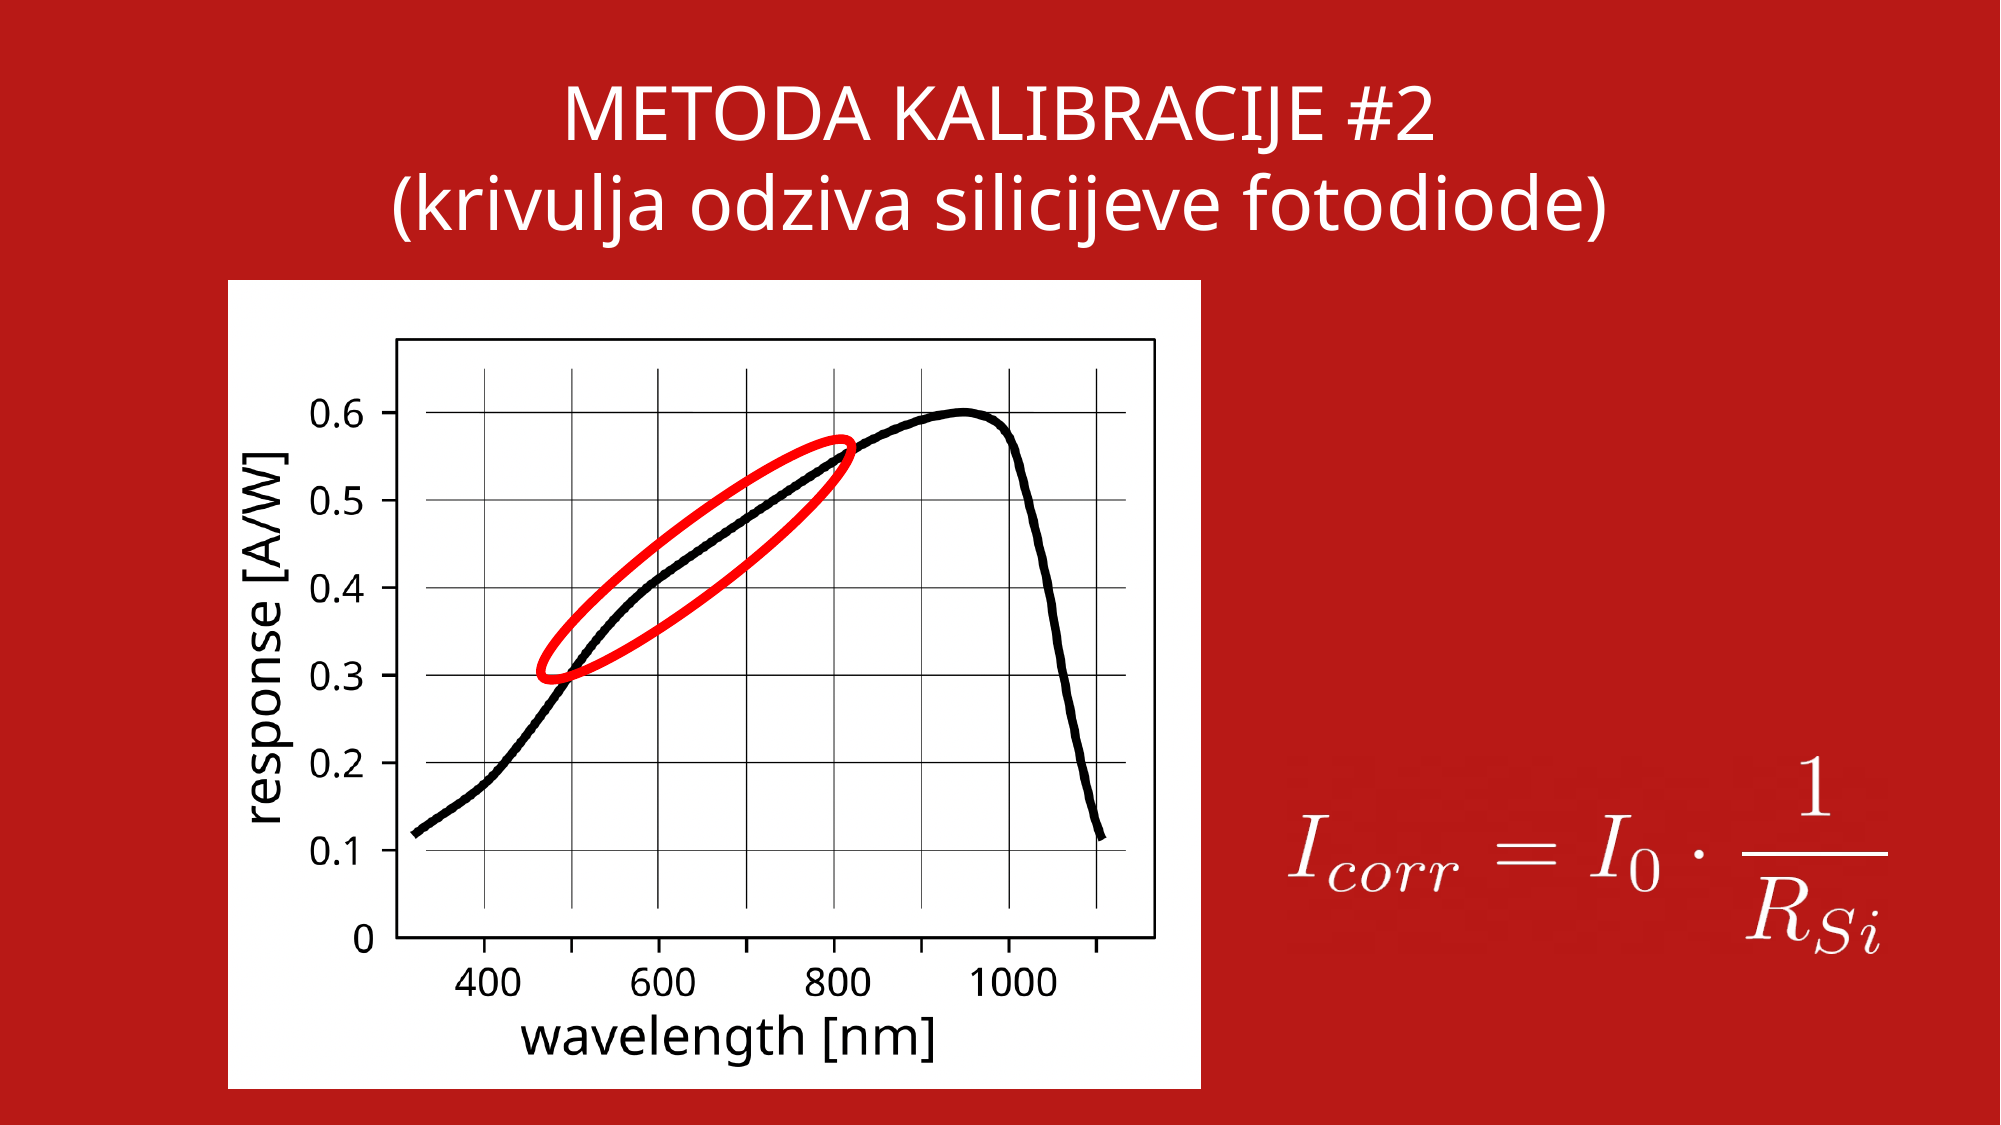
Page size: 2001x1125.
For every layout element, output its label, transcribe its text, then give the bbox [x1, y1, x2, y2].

picture [1287, 756, 1888, 954]
picture [227, 280, 1201, 1089]
text_box METODA KALIBRACIJE #2 (krivulja odziva silicijeve fotodiode) [191, 57, 1809, 253]
